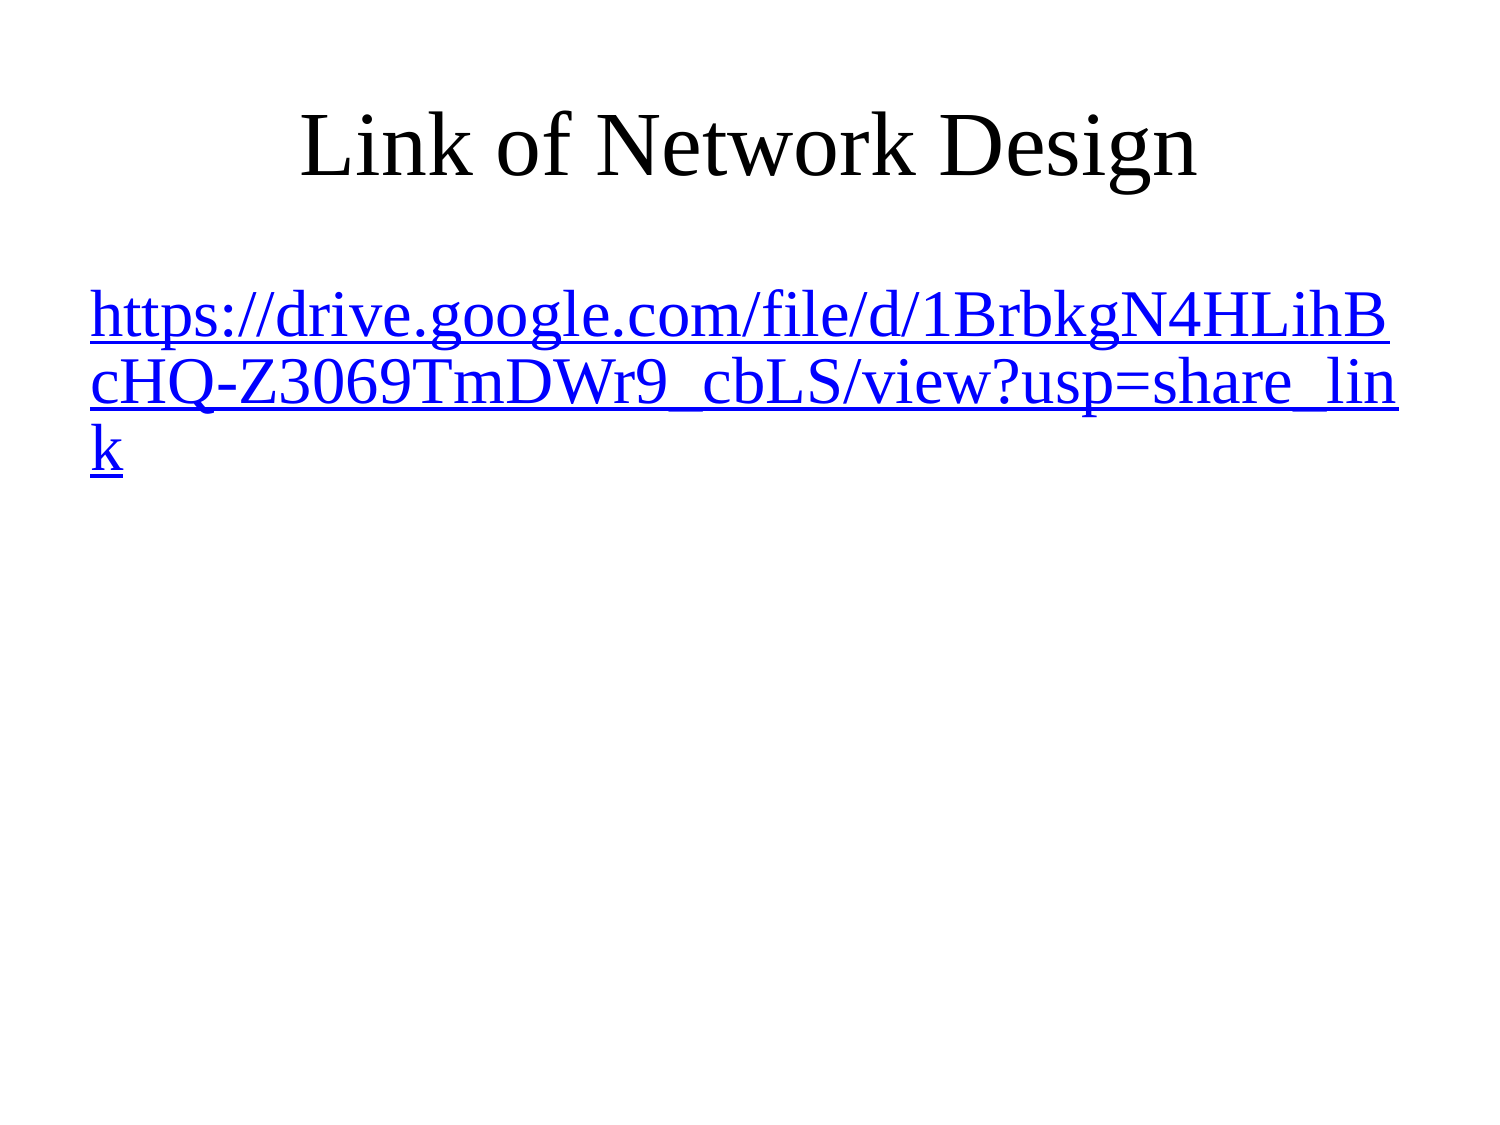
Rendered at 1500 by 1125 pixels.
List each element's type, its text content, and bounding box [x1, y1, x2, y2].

title Link of Network Design [75, 45, 1425, 233]
list https://drive.google.com/file/d/1BrbkgN4HLihBcHQ-Z3069TmDWr9_cbLS/view?usp=share_link [75, 262, 1425, 1005]
